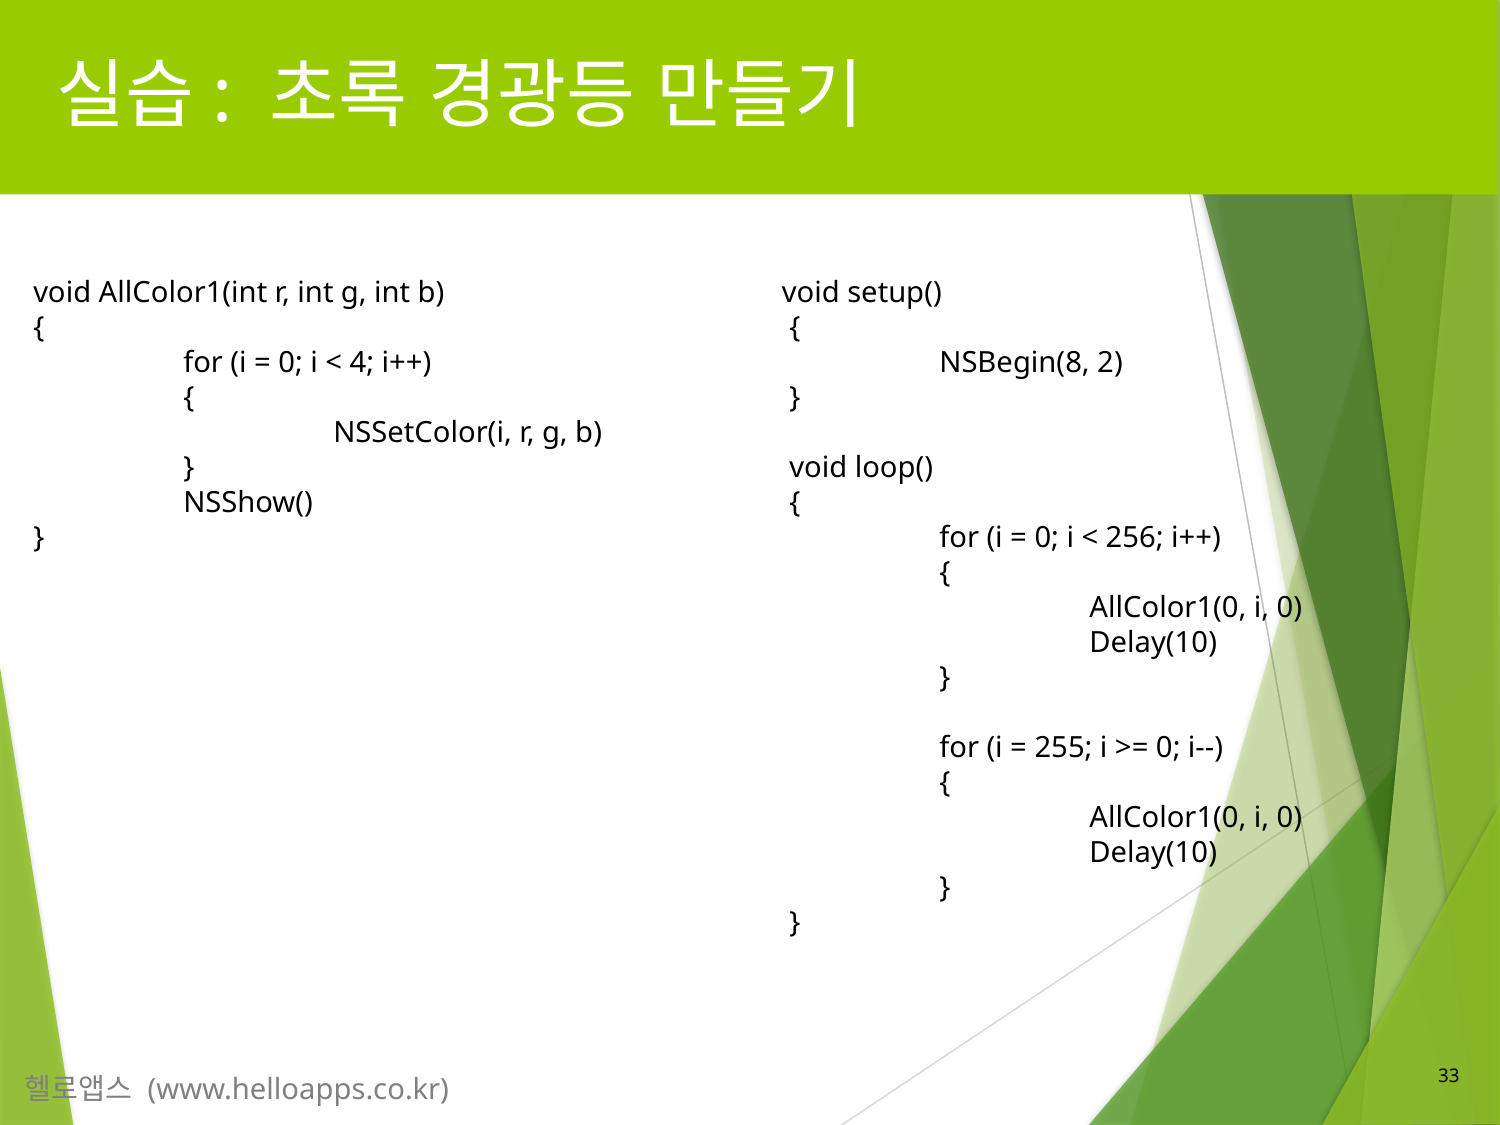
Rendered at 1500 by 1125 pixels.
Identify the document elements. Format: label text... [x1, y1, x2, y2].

slide_number 33 [1390, 1046, 1475, 1107]
text_box void setup() { NSBegin(8, 2) } void loop() { for (i = 0; i < 256; i++) { AllColor1(0, i, 0) Delay(10) } for (i = 255; i >= 0; i--) { AllColor1(0, i, 0) Delay(10) } } [714, 266, 1500, 946]
title 실습: 초록 경광등 만들기 [41, 38, 1471, 173]
text_box void AllColor1(int r, int g, int b) { for (i = 0; i < 4; i++) { NSSetColor(i, r, g, b) } NSShow() } [0, 266, 714, 561]
